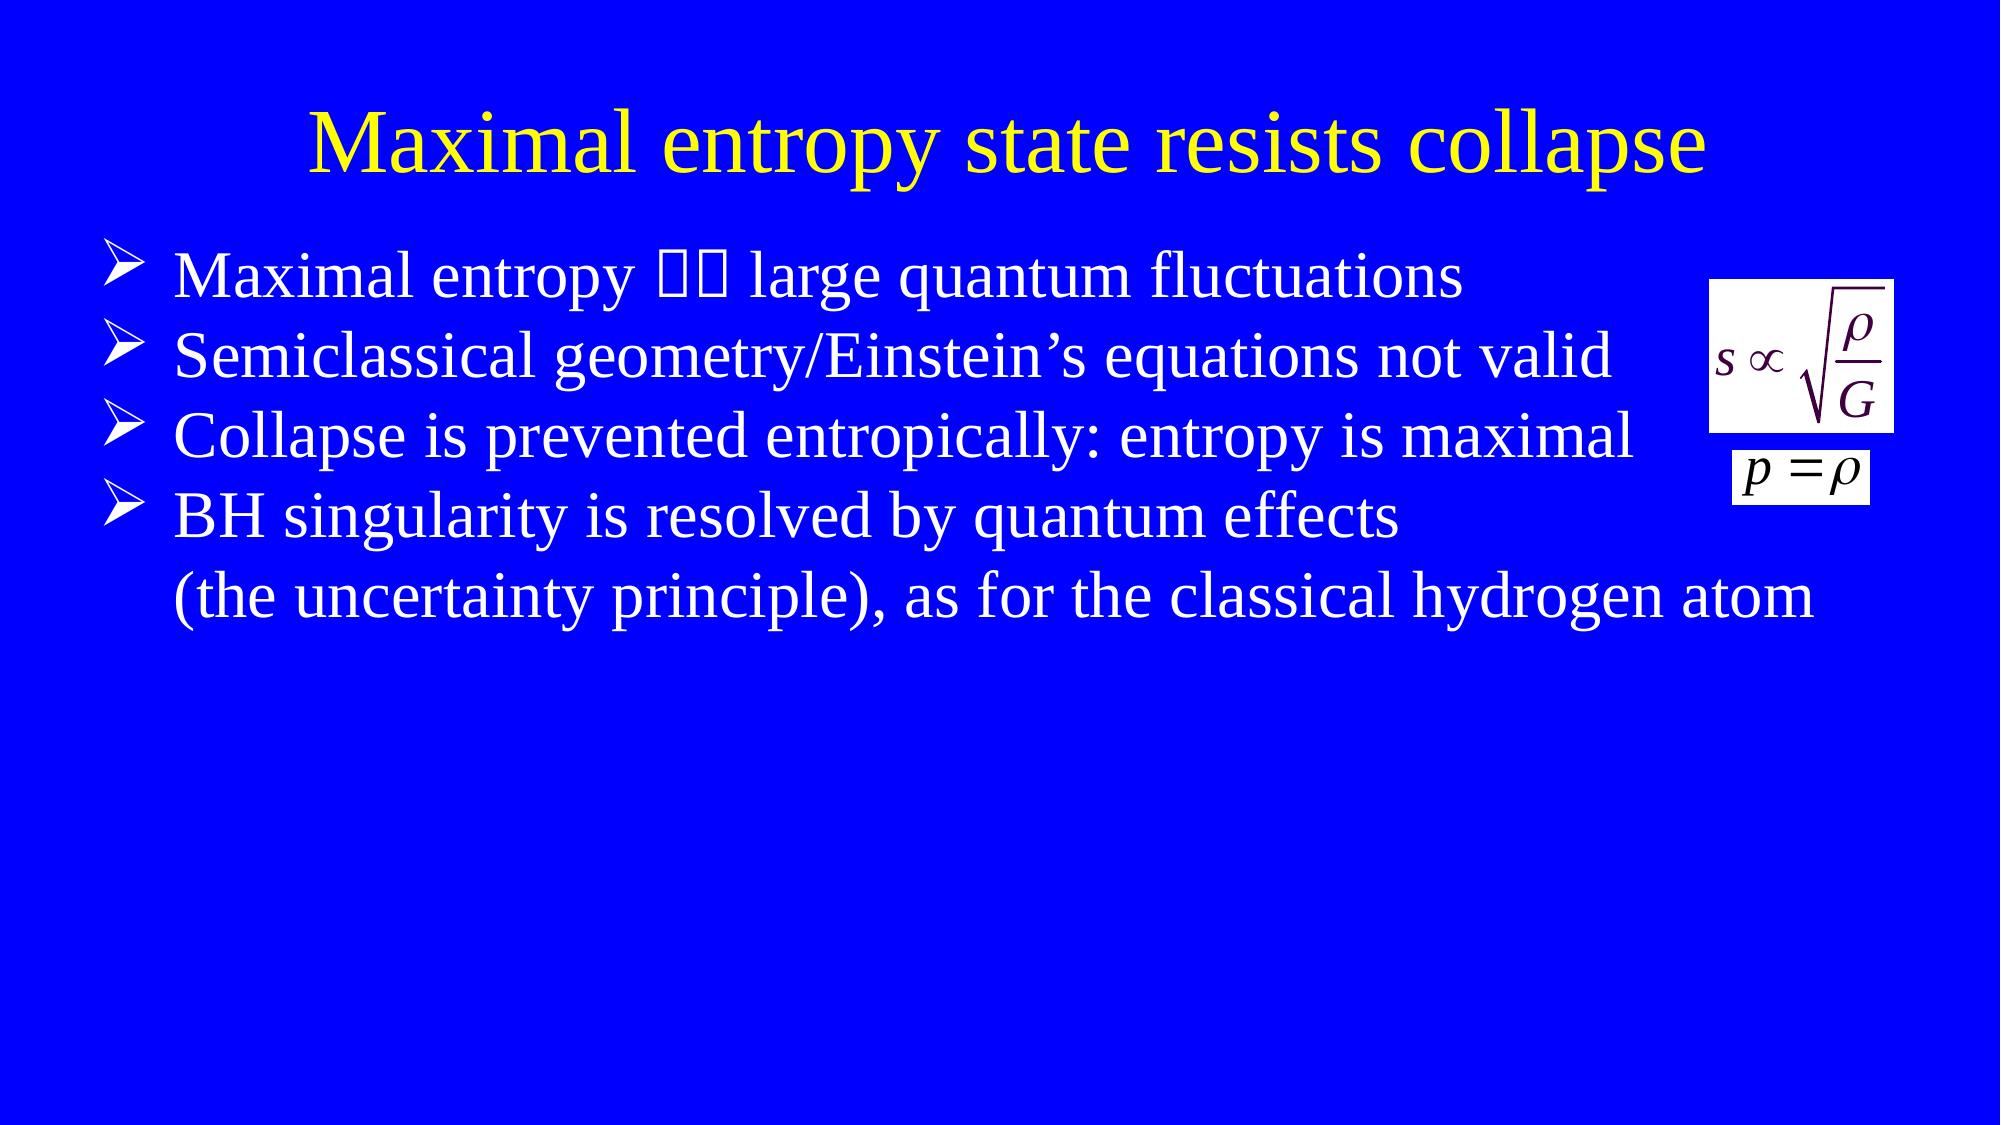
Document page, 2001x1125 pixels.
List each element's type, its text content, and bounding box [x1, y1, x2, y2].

text_box Maximal entropy  large quantum fluctuations Semiclassical geometry/Einstein’s equations not valid Collapse is prevented entropically: entropy is maximal BH singularity is resolved by quantum effects (the uncertainty principle), as for the classical hydrogen atom [84, 223, 1838, 638]
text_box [1708, 279, 1894, 434]
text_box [1732, 450, 1871, 505]
title Maximal entropy state resists collapse [25, 69, 1993, 199]
